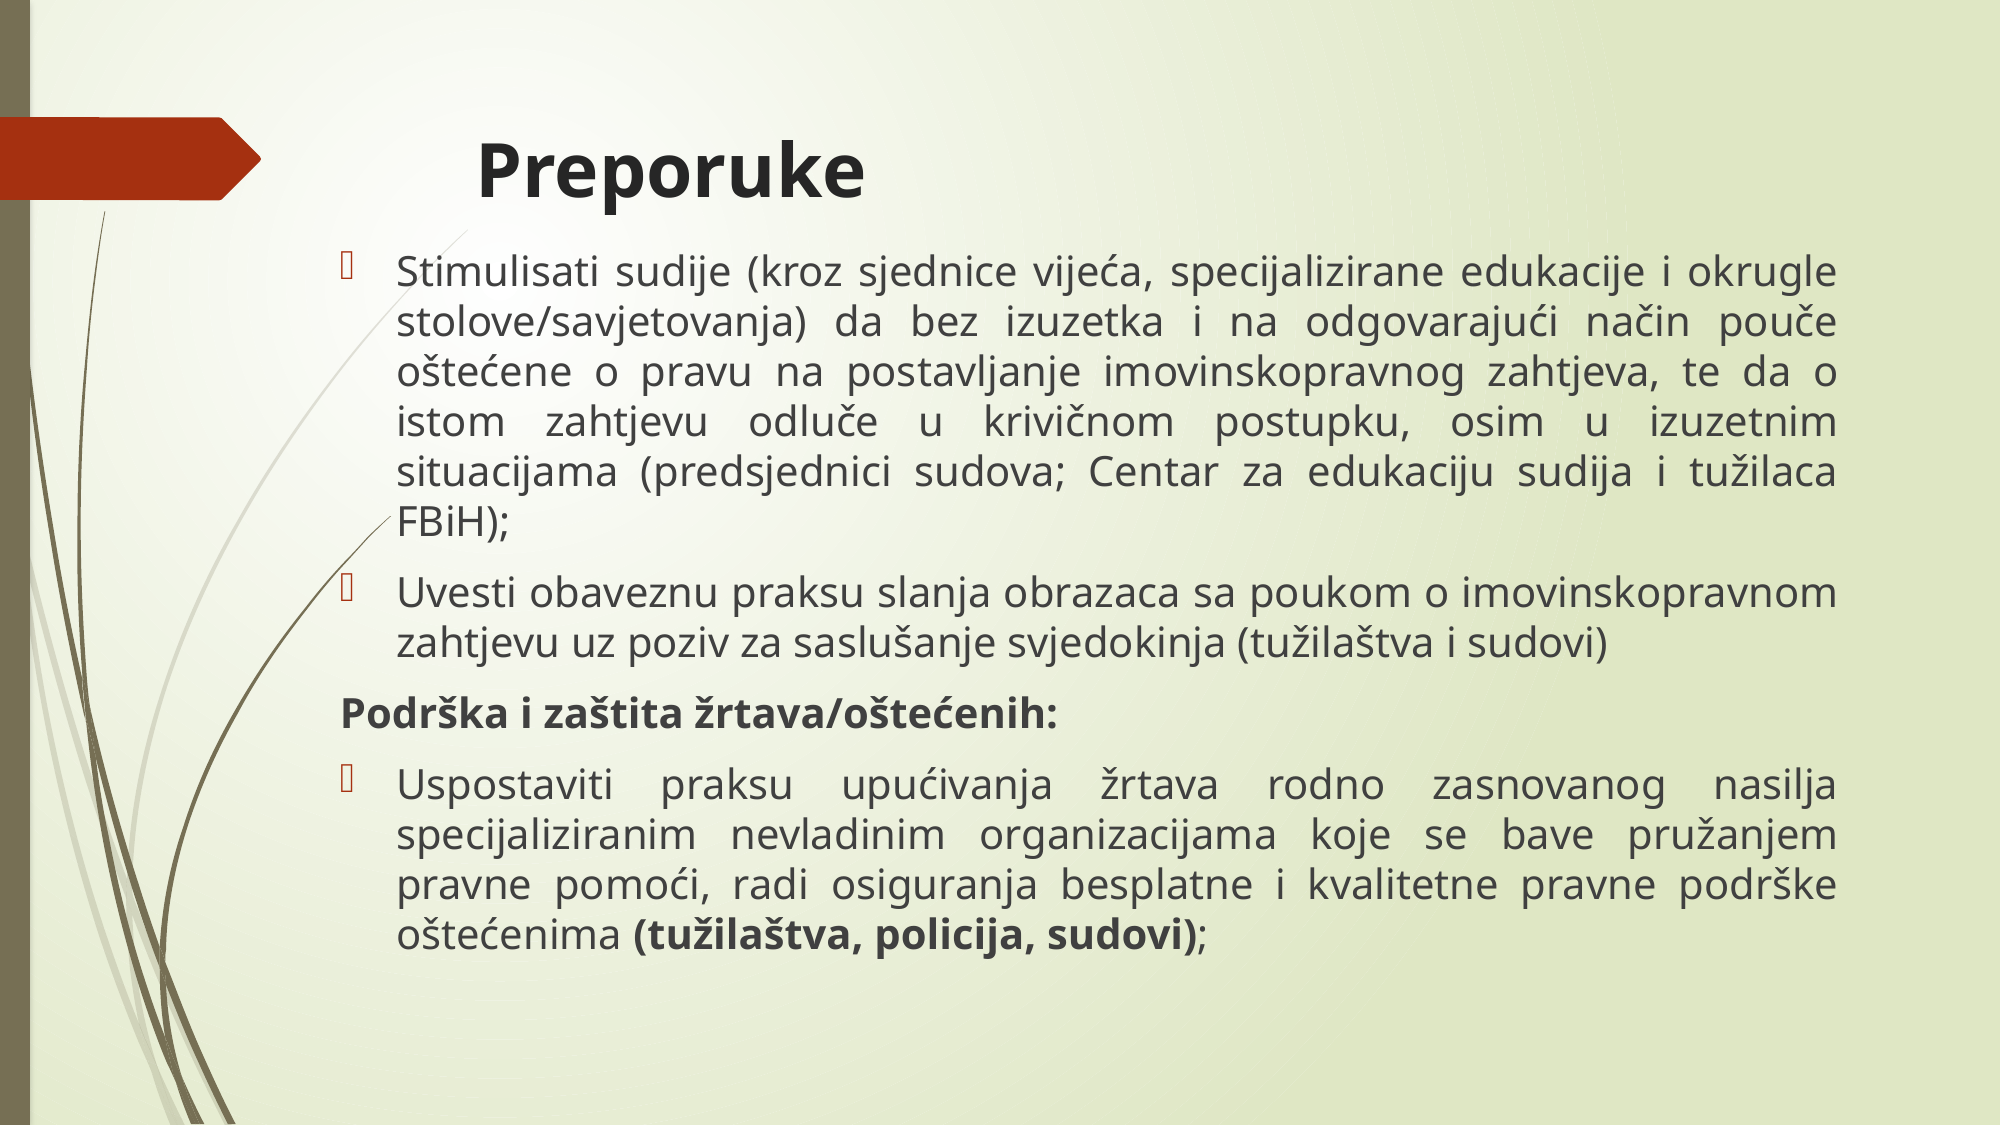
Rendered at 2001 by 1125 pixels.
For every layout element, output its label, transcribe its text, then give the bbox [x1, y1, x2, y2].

title Preporuke [460, 115, 1675, 237]
list Stimulisati sudije (kroz sjednice vijeća, specijalizirane edukacije i okrugle stolove/savjetovanja) da bez izuzetka i na odgovarajući način pouče oštećene o pravu na postavljanje imovinskopravnog zahtjeva, te da o istom zahtjevu odluče u krivičnom postupku, osim u izuzetnim situacijama (predsjednici sudova; Centar za edukaciju sudija i tužilaca FBiH); Uvesti obaveznu praksu slanja obrazaca sa poukom o imovinskopravnom zahtjevu uz poziv za saslušanje svjedokinja (tužilaštva i sudovi) Podrška i zaštita žrtava/oštećenih: Uspostaviti praksu upućivanja žrtava rodno zasnovanog nasilja specijaliziranim nevladinim organizacijama koje se bave pružanjem pravne pomoći, radi osiguranja besplatne i kvalitetne pravne podrške oštećenima (tužilaštva, policija, sudovi); [324, 237, 1855, 975]
